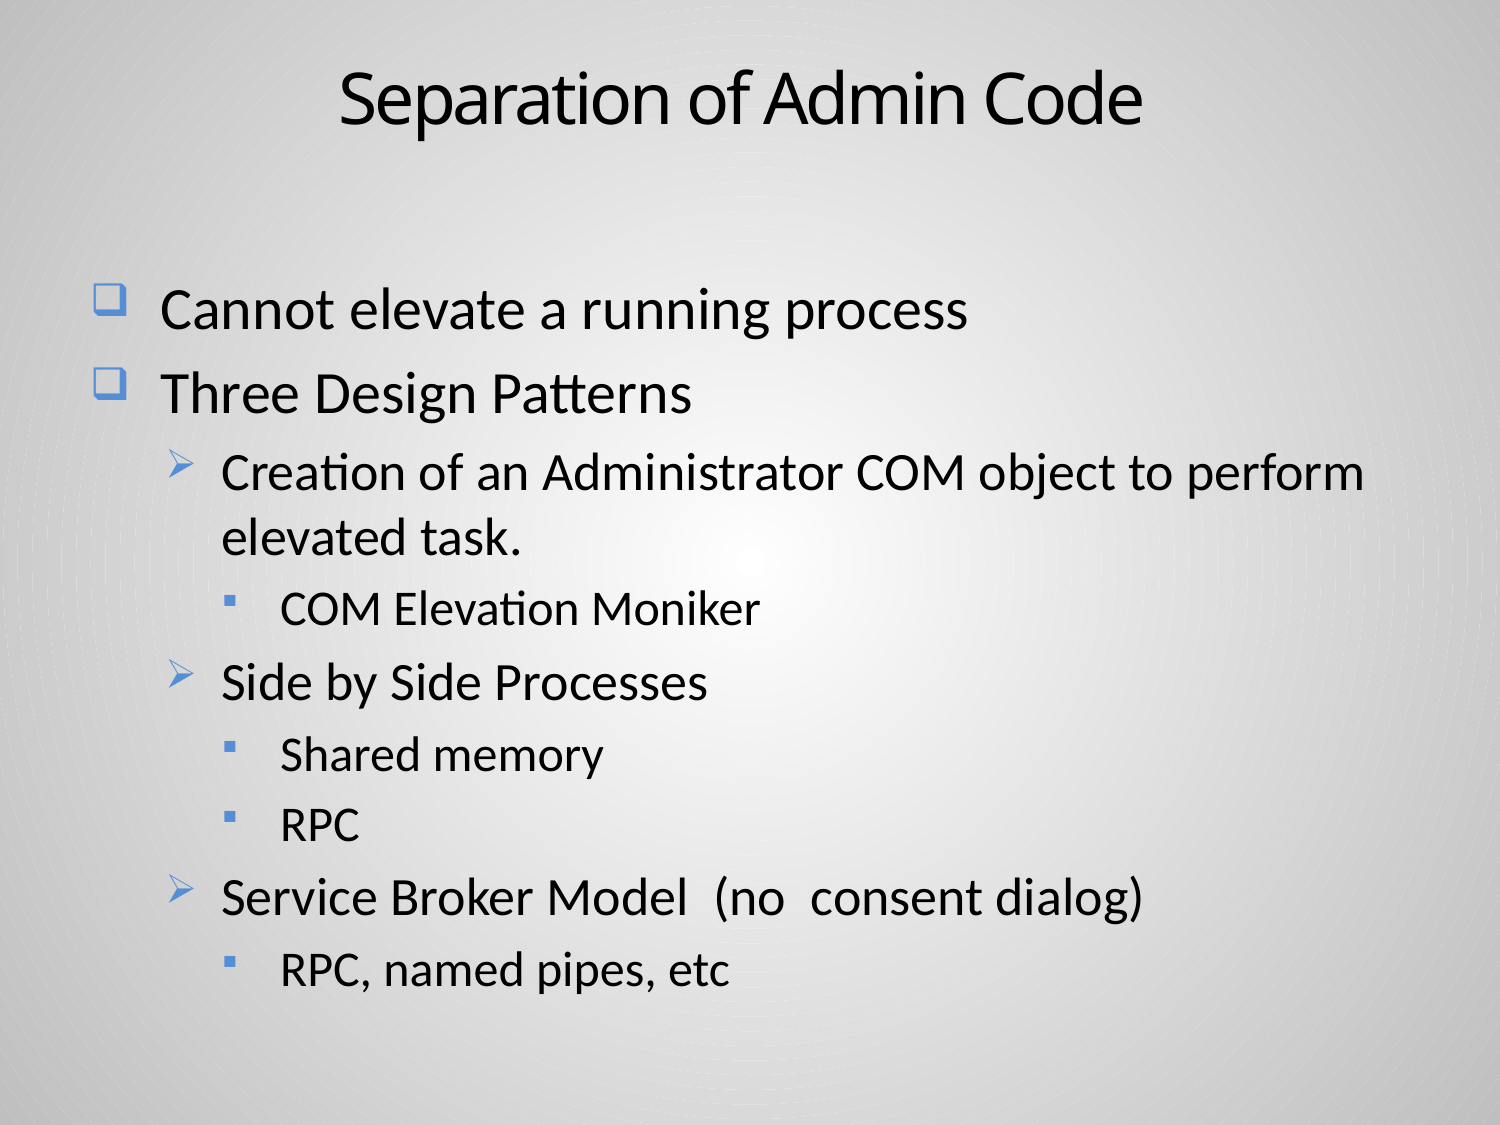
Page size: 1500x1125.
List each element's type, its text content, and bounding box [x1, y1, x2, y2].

title Separation of Admin Code [75, 45, 1425, 233]
list Cannot elevate a running process Three Design Patterns Creation of an Administrator COM object to perform elevated task. COM Elevation Moniker Side by Side Processes Shared memory RPC Service Broker Model (no consent dialog) RPC, named pipes, etc [74, 262, 1426, 1006]
